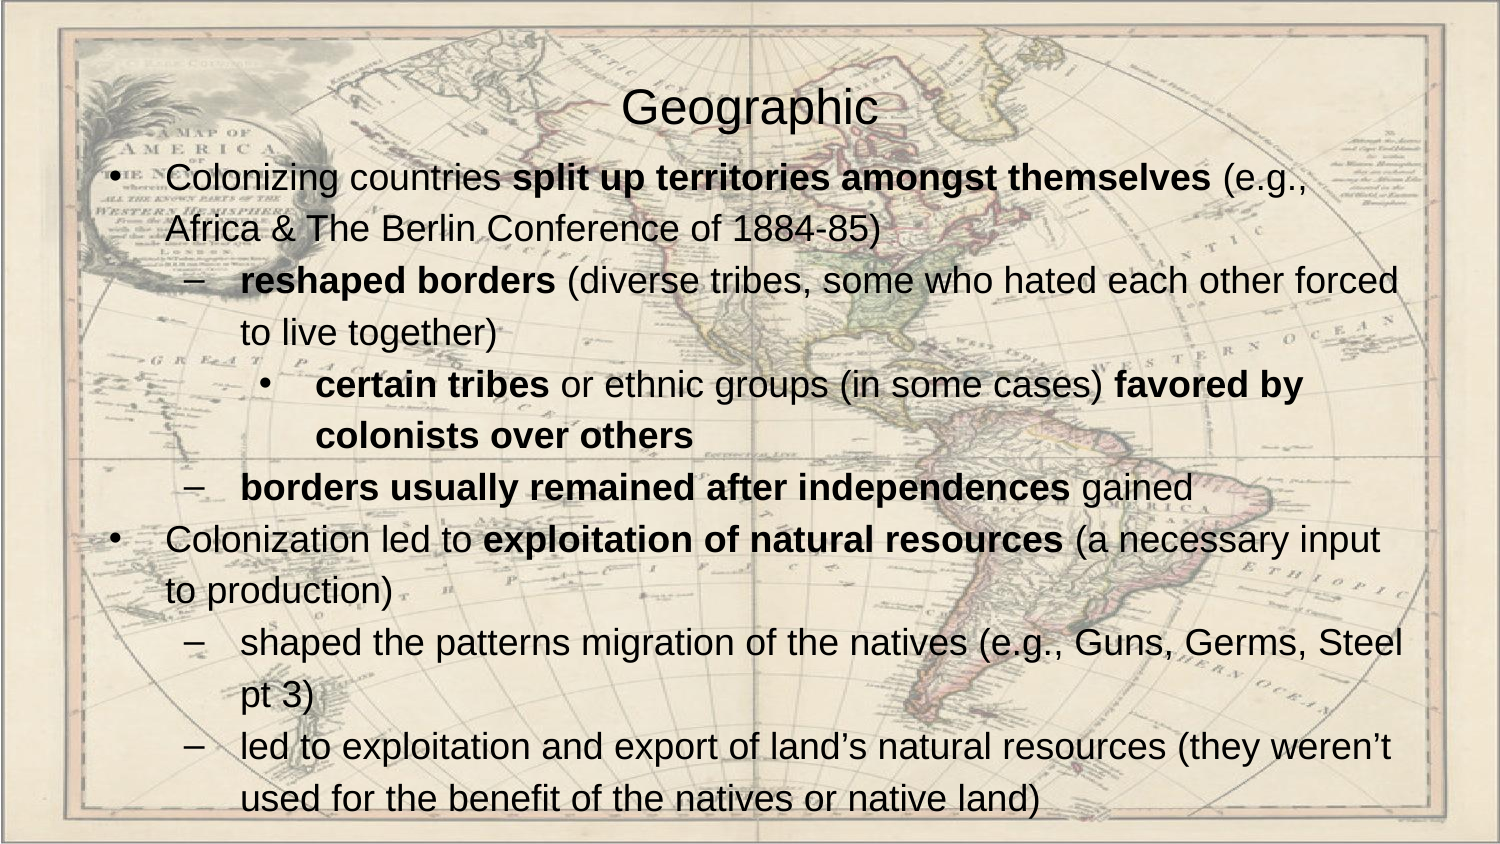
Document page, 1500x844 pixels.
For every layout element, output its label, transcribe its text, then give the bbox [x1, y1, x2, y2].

title Geographic [75, 33, 1425, 130]
picture [0, 0, 1500, 844]
list Colonizing countries split up territories amongst themselves (e.g., Africa & The Berlin Conference of 1884-85) reshaped borders (diverse tribes, some who hated each other forced to live together) certain tribes or ethnic groups (in some cases) favored by colonists over others borders usually remained after independences gained Colonization led to exploitation of natural resources (a necessary input to production) shaped the patterns migration of the natives (e.g., Guns, Germs, Steel pt 3) led to exploitation and export of land’s natural resources (they weren’t used for the benefit of the natives or native land) [75, 130, 1425, 754]
